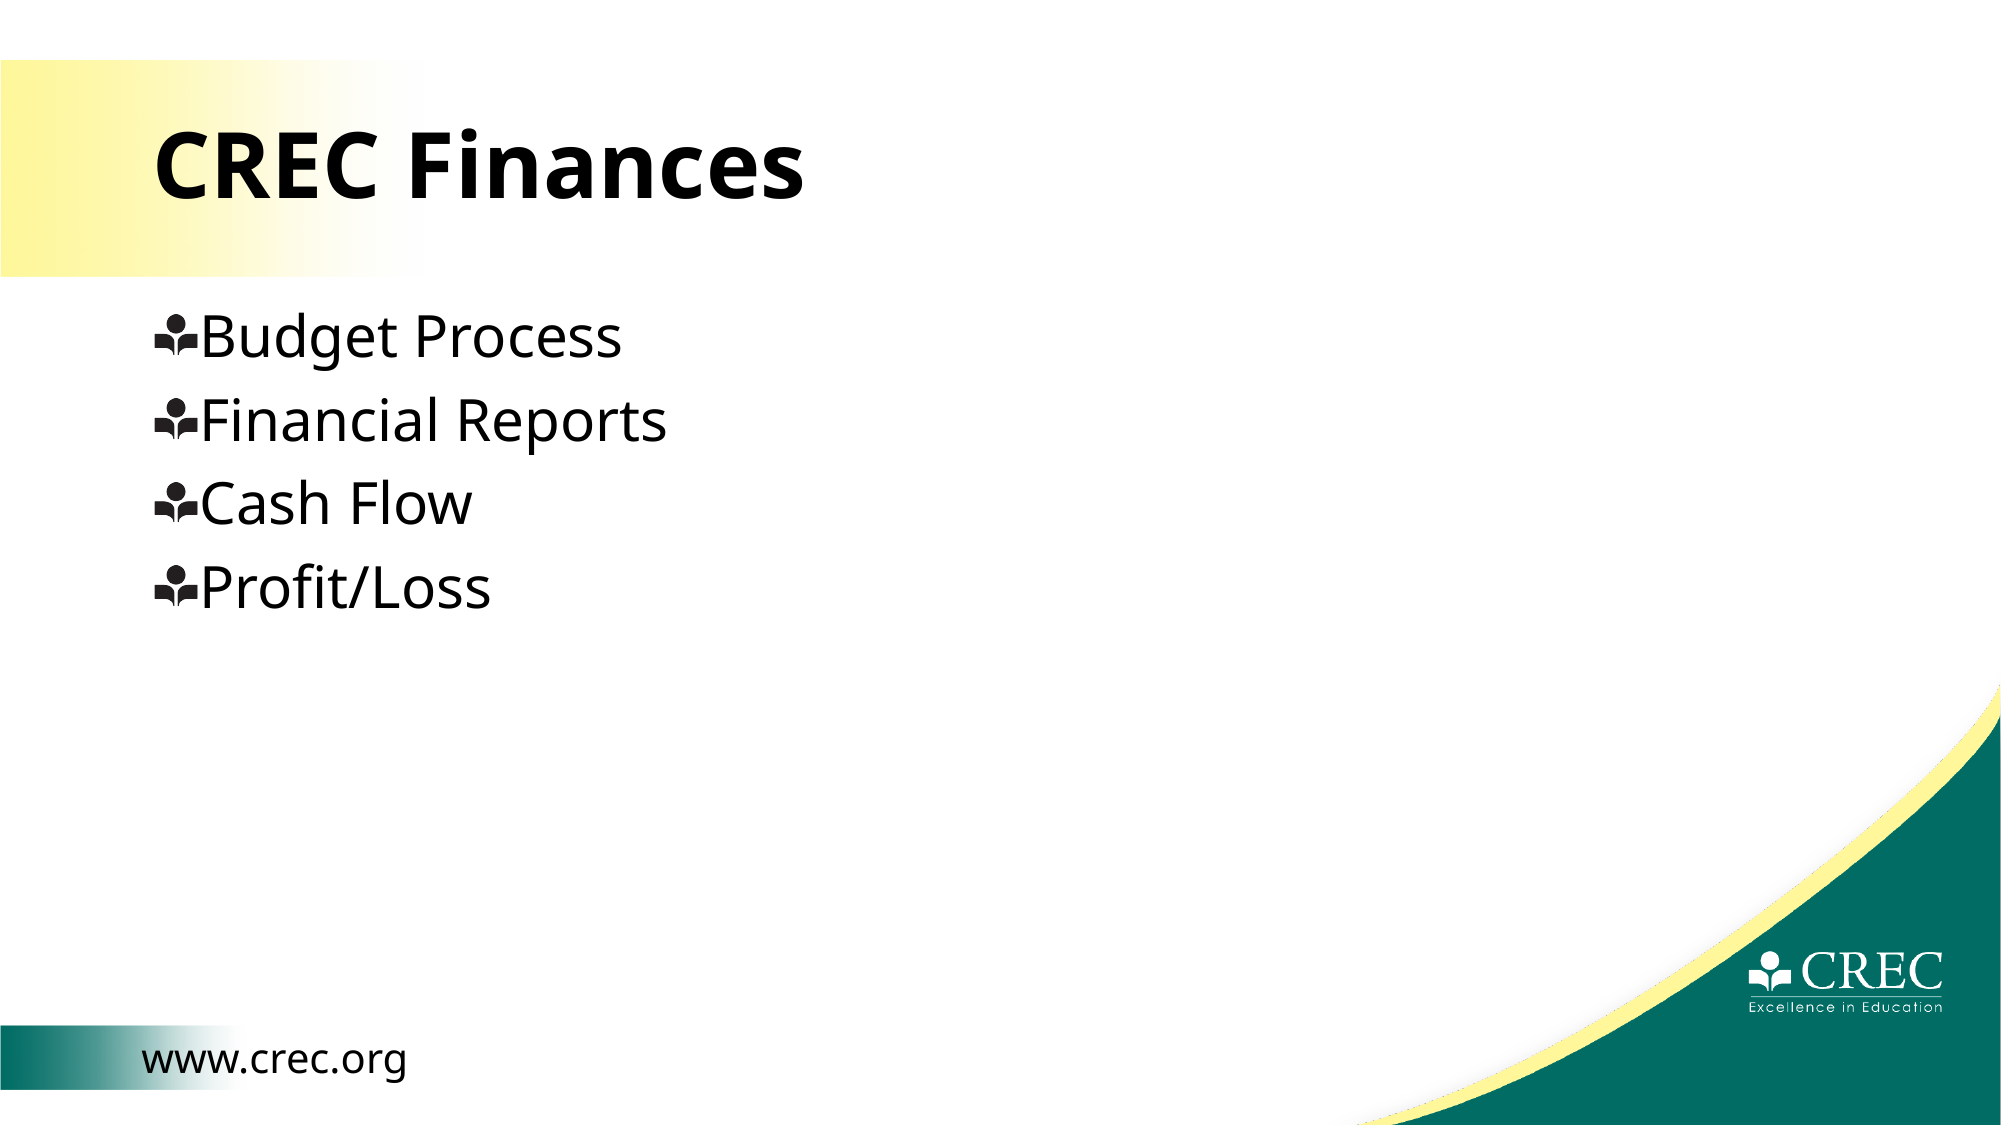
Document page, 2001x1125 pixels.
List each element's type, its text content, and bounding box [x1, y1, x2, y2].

picture [1, 60, 137, 276]
list Budget Process Financial Reports Cash Flow Profit/Loss [137, 299, 1877, 1113]
picture [152, 482, 200, 523]
title CREC Finances [137, 59, 1863, 278]
picture [152, 398, 200, 440]
picture [1, 1026, 137, 1089]
picture [152, 565, 200, 607]
picture [1337, 678, 2001, 1125]
picture [152, 314, 200, 356]
